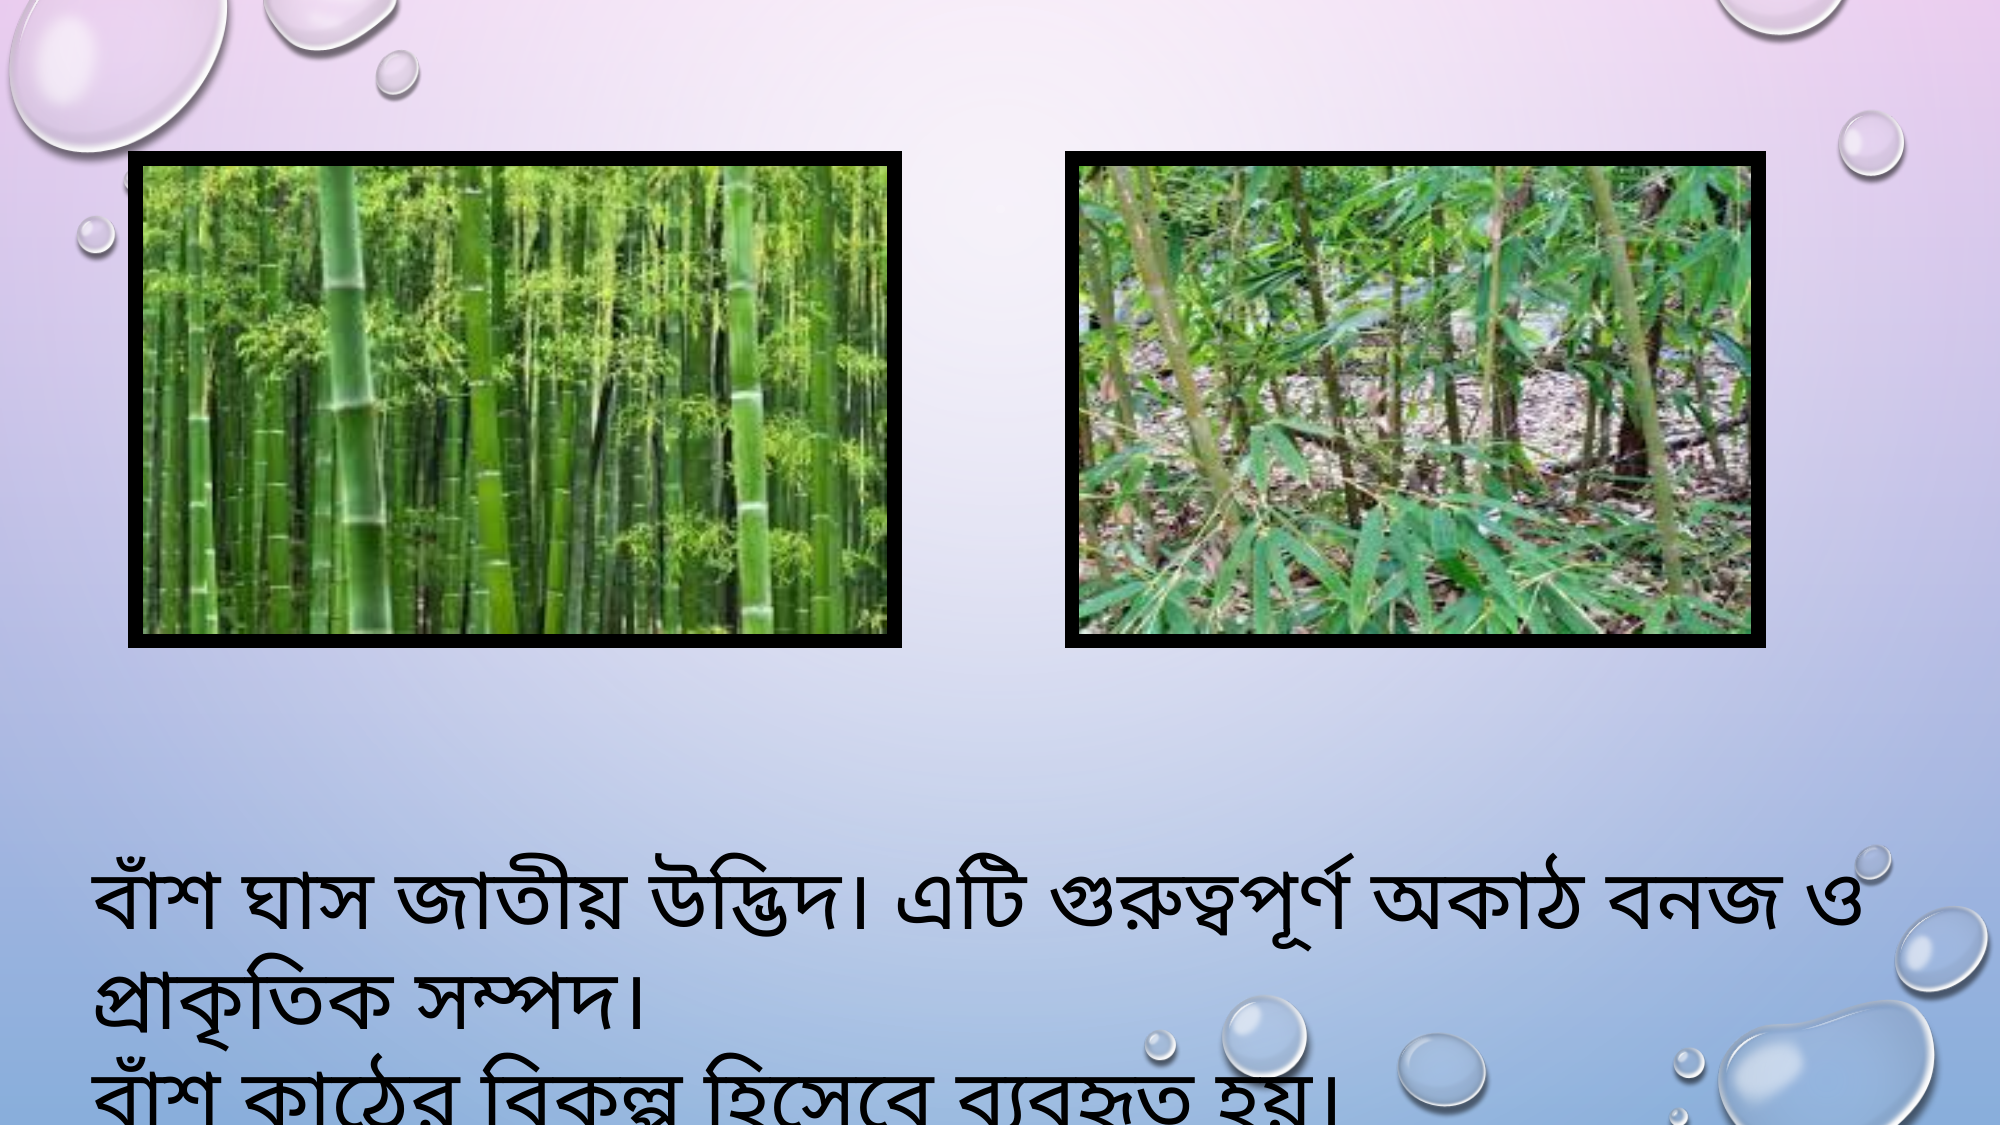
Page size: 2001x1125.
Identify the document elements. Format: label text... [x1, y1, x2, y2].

picture [0, 0, 2000, 1125]
text_box বাঁশ ঘাস জাতীয় উদ্ভিদ। এটি গুরুত্বপূর্ণ অকাঠ বনজ ও প্রাকৃতিক সম্পদ। বাঁশ কাঠের বিকল্প হিসেবে ব্যবহৃত হয়। [78, 838, 1883, 1125]
